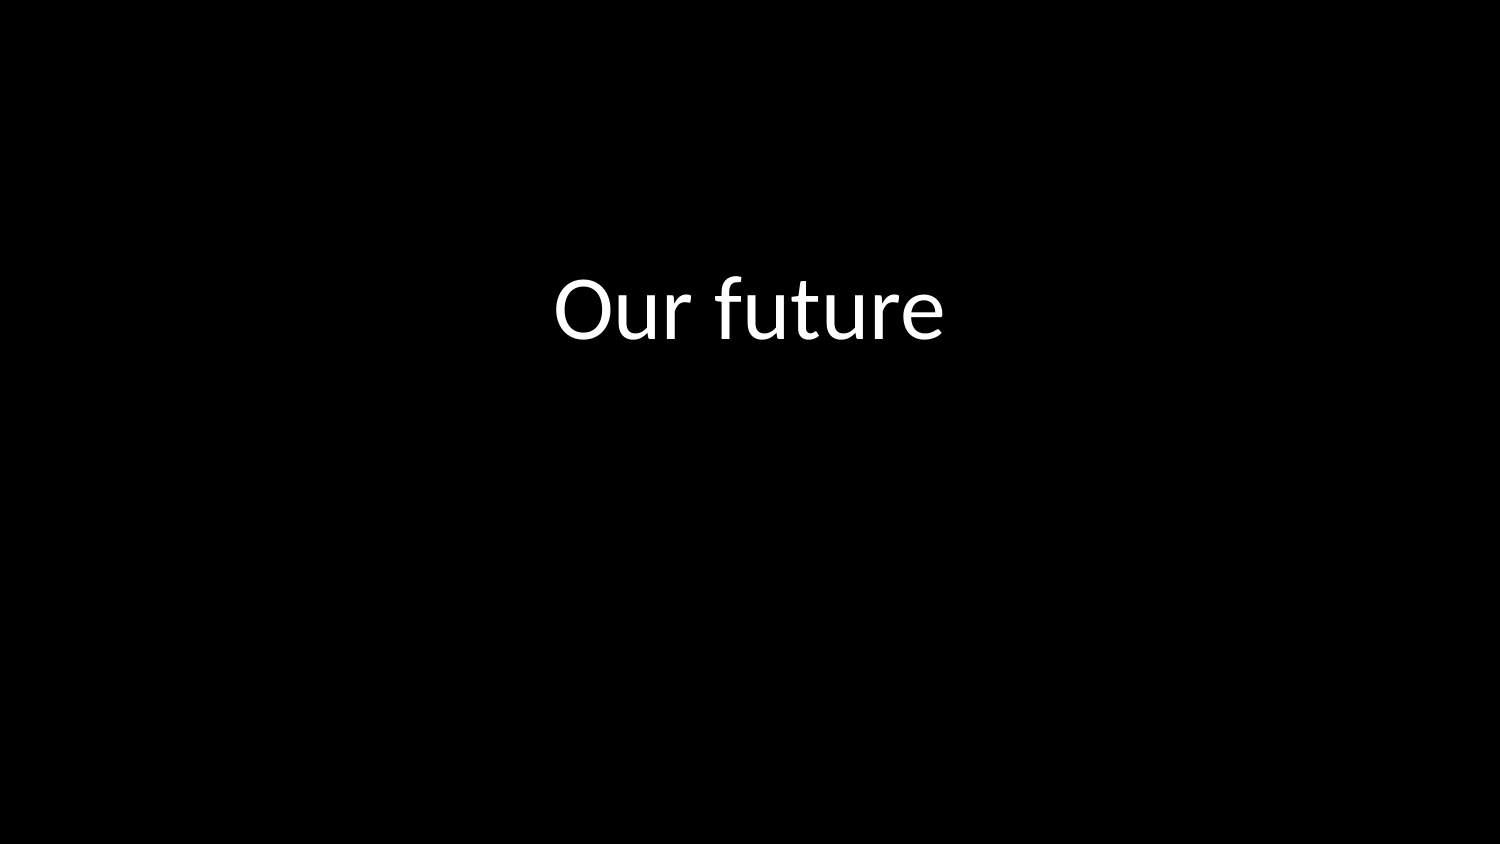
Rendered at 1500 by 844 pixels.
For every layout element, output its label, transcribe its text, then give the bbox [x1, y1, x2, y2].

title Our future [75, 232, 1425, 374]
